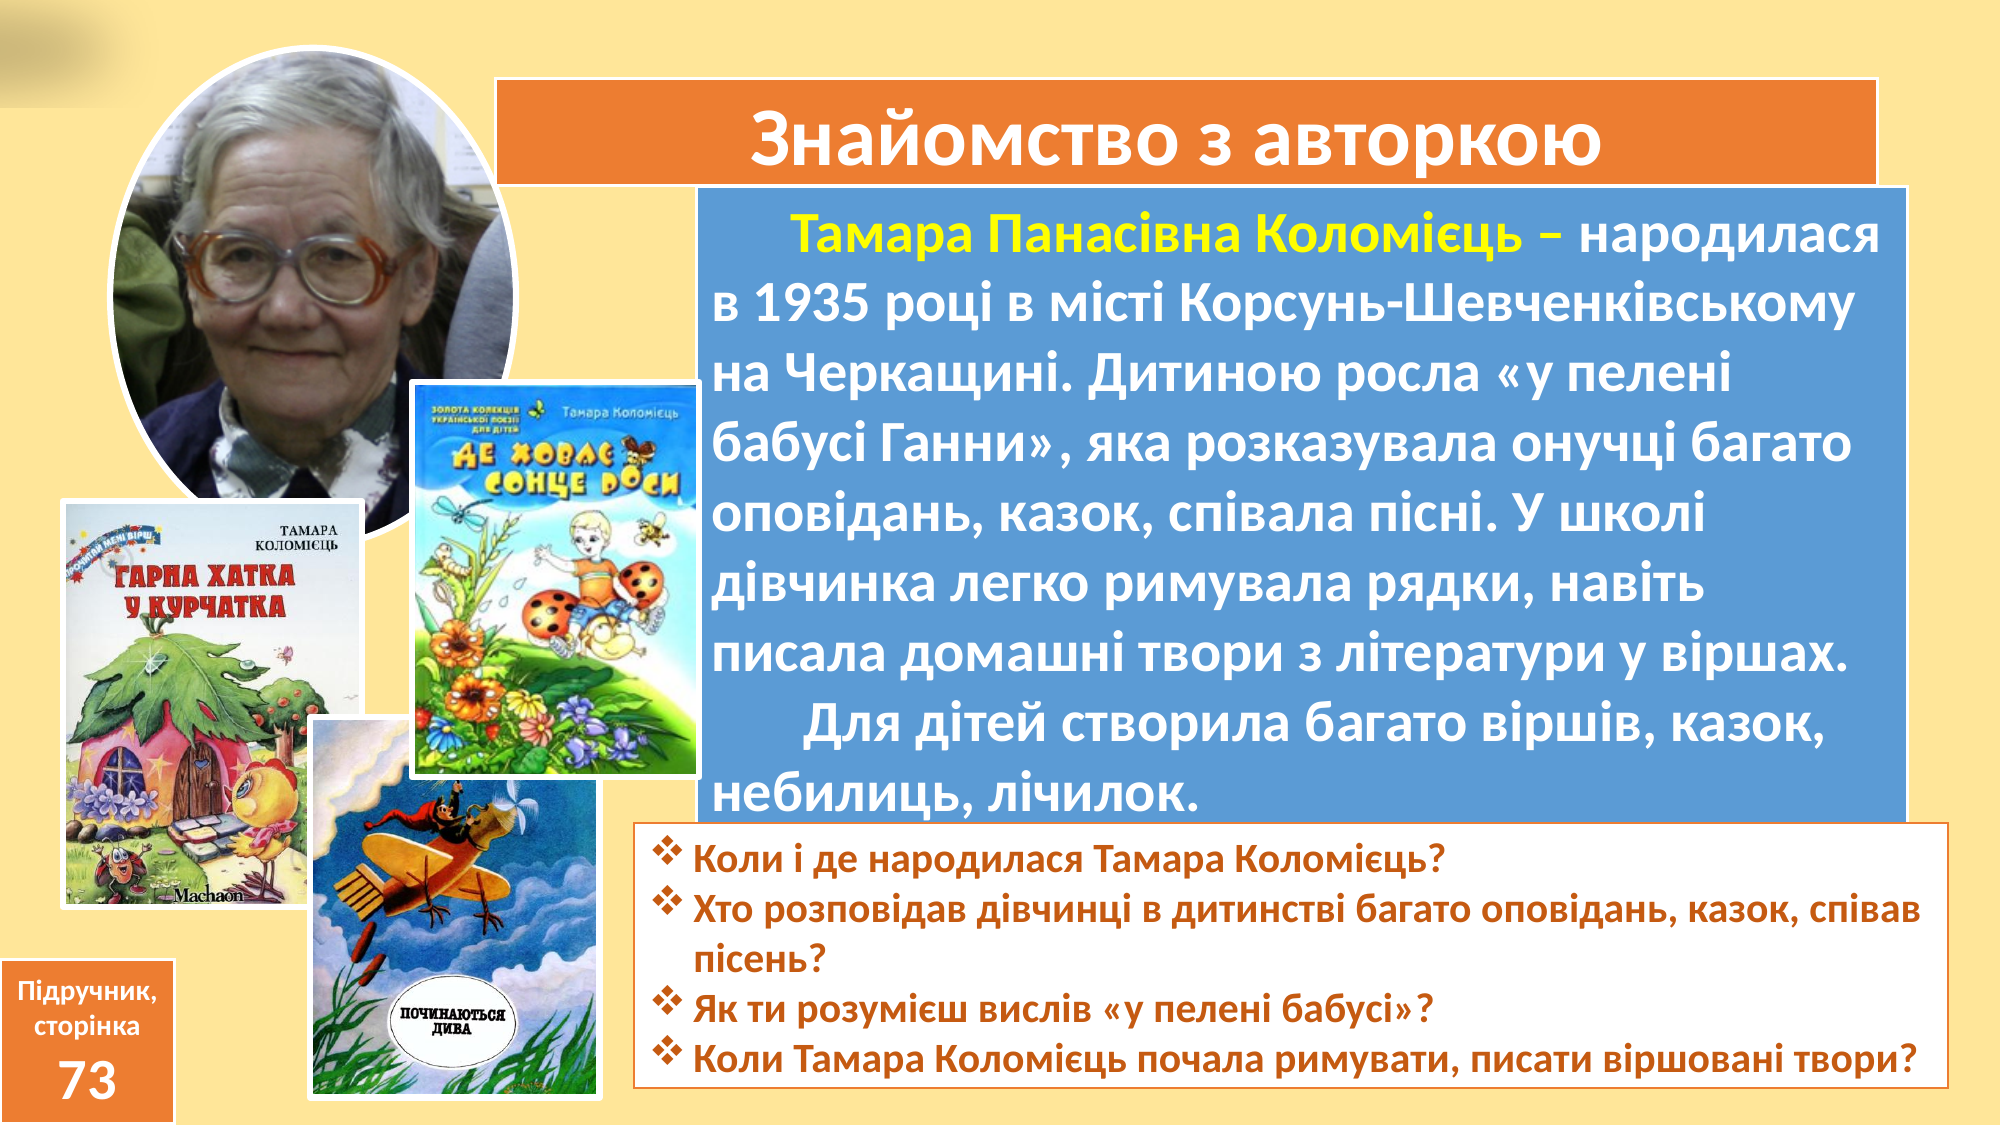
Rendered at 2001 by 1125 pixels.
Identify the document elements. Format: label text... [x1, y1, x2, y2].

text_box Підручник, сторінка 73 [0, 958, 176, 1125]
picture [65, 47, 697, 1095]
text_box Знайомство з авторкою [516, 77, 1879, 187]
text_box Тамара Панасівна Коломієць – народилася в 1935 році в місті Корсунь-Шевченківському на Черкащині. Дитиною росла «у пелені бабусі Ганни», яка розказувала онучці багато оповідань, казок, співала пісні. У школі дівчинка легко римувала рядки, навіть писала домашні твори з літератури у віршах. Для дітей створила багато віршів, казок, небилиць, лічилок. [695, 185, 1909, 822]
text_box Коли і де народилася Тамара Коломієць? Хто розповідав дівчинці в дитинстві багато оповідань, казок, співав пісень? Як ти розумієш вислів «у пелені бабусі»? Коли Тамара Коломієць почала римувати, писати віршовані твори? [633, 822, 1949, 1089]
